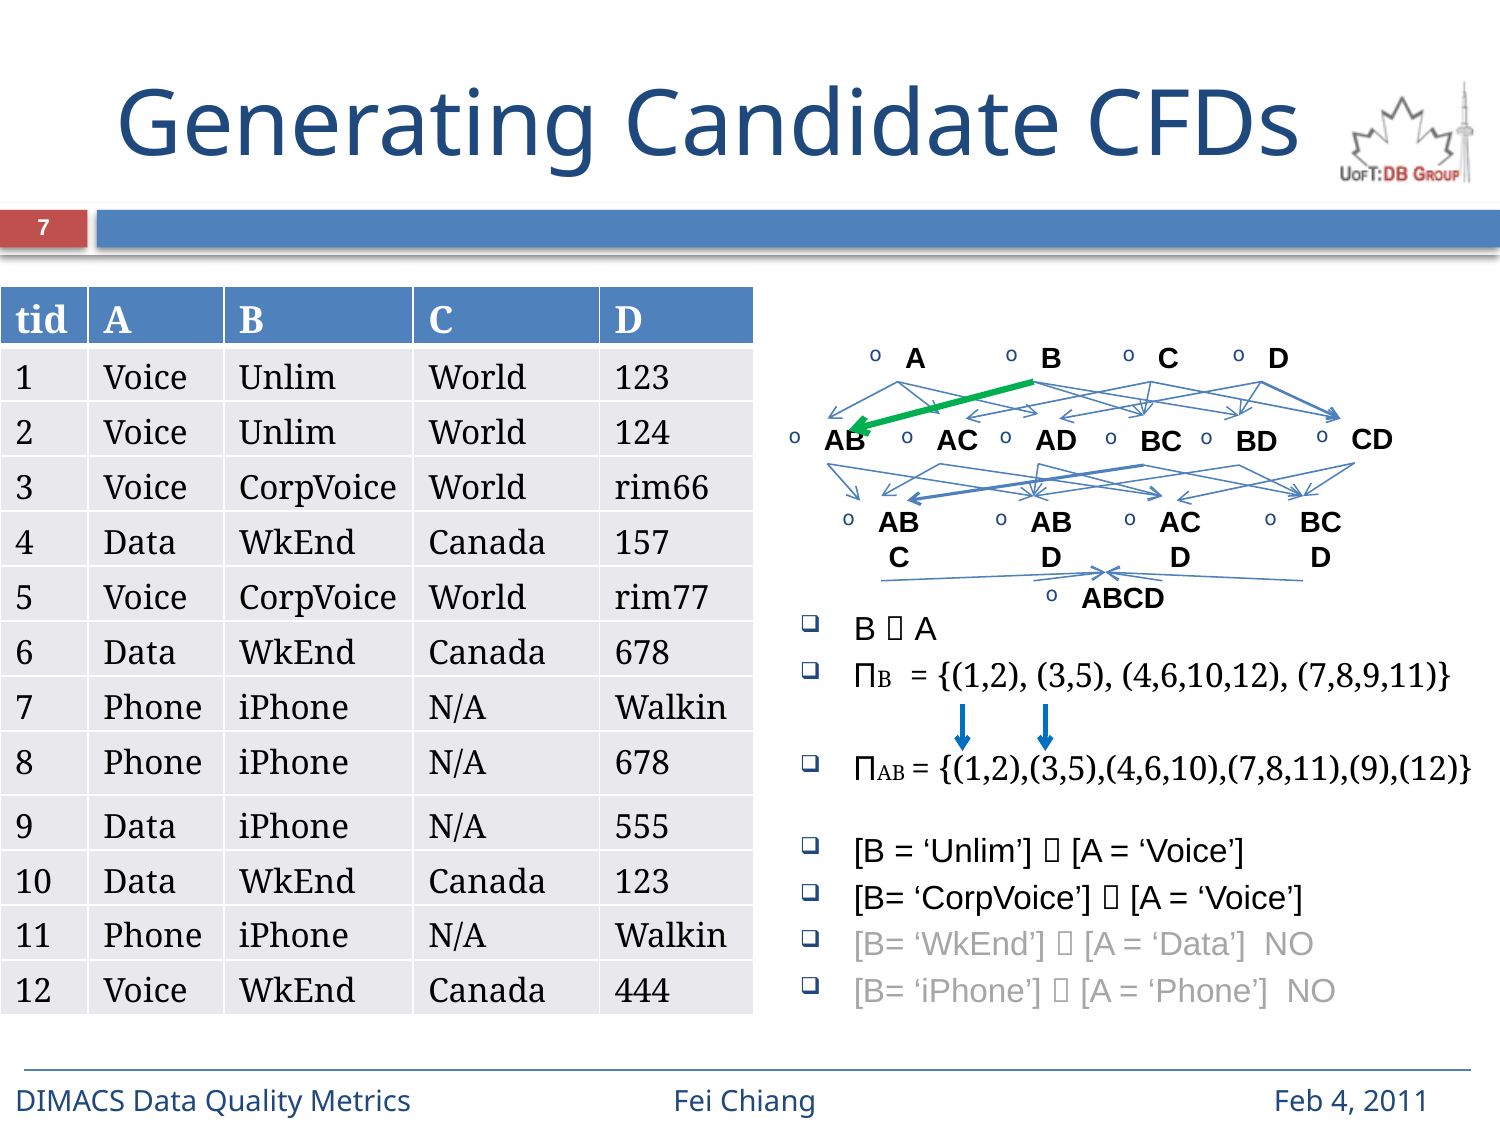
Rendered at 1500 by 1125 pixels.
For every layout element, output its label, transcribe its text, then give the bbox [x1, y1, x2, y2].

table_cell Walkin [600, 906, 753, 959]
table_cell 1 [1, 349, 87, 400]
table_cell 123 [600, 851, 753, 904]
table_cell Voice [89, 349, 223, 400]
table_cell 4 [1, 512, 87, 565]
table_cell Phone [89, 677, 223, 730]
table_cell 12 [1, 961, 87, 1014]
table_cell N/A [414, 732, 599, 794]
table_cell Canada [414, 851, 599, 904]
table_cell Unlim [225, 402, 412, 455]
table_cell World [414, 567, 599, 620]
table_cell N/A [414, 796, 599, 849]
table_cell World [414, 349, 599, 400]
table_cell N/A [414, 677, 599, 730]
table_cell iPhone [225, 677, 412, 730]
text_box ABCD [1030, 581, 1181, 599]
table_cell 5 [1, 567, 87, 620]
table_cell 3 [1, 457, 87, 510]
table_cell WkEnd [225, 512, 412, 565]
table_header tid [1, 287, 87, 343]
table_cell Walkin [600, 677, 753, 730]
table_cell World [414, 402, 599, 455]
table_cell 8 [1, 732, 87, 794]
table_cell WkEnd [225, 622, 412, 675]
table_cell Voice [89, 961, 223, 1014]
table_cell iPhone [225, 796, 412, 849]
table_cell Data [89, 622, 223, 675]
table_cell 444 [600, 961, 753, 1014]
slide_number 7 [0, 208, 88, 249]
table_cell CorpVoice [225, 457, 412, 510]
table_cell 10 [1, 851, 87, 904]
table_cell WkEnd [225, 851, 412, 904]
table_cell Data [89, 851, 223, 904]
table_cell 157 [600, 512, 753, 565]
picture [1439, 66, 1495, 197]
table_cell Phone [89, 906, 223, 959]
table_cell 2 [1, 402, 87, 455]
table_cell 678 [600, 732, 753, 794]
table_cell Data [89, 796, 223, 849]
table_cell 7 [1, 677, 87, 730]
text_box [B = ‘Unlim’]  [A = ‘Voice’] [B= ‘CorpVoice’]  [A = ‘Voice’] [B= ‘WkEnd’]  [A = ‘Data’] NO [B= ‘iPhone’]  [A = ‘Phone’] NO [785, 821, 1454, 1017]
table_cell World [414, 457, 599, 510]
table_cell 678 [600, 622, 753, 675]
table_header A [89, 287, 223, 343]
table_cell iPhone [225, 906, 412, 959]
table_cell Voice [89, 567, 223, 620]
table_cell 9 [1, 796, 87, 849]
table_cell 124 [600, 402, 753, 455]
table_cell N/A [414, 906, 599, 959]
table_cell Canada [414, 512, 599, 565]
table_cell 11 [1, 906, 87, 959]
table_cell 555 [600, 796, 753, 849]
table_cell Phone [89, 732, 223, 794]
table_header C [414, 287, 599, 343]
table_cell Data [89, 512, 223, 565]
footer DIMACS Data Quality Metrics Fei Chiang Feb 4, 2011 [0, 1069, 1500, 1125]
table_cell Unlim [225, 349, 412, 400]
table_header B [225, 287, 412, 343]
table_cell rim66 [600, 457, 753, 510]
table_cell WkEnd [225, 961, 412, 1014]
table_cell CorpVoice [225, 567, 412, 620]
table_cell rim77 [600, 567, 753, 620]
text_box B  A ΠB = {(1,2), (3,5), (4,6,10,12), (7,8,9,11)} ΠAB = {(1,2),(3,5),(4,6,10),(7,8,11),(9),(12)} [785, 599, 1500, 934]
table_cell Voice [89, 457, 223, 510]
table_cell Canada [414, 622, 599, 675]
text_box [770, 331, 1412, 573]
table_cell 6 [1, 622, 87, 675]
table_cell 123 [600, 349, 753, 400]
table_cell Canada [414, 961, 599, 1014]
table_cell iPhone [225, 732, 412, 794]
table_cell Voice [89, 402, 223, 455]
table_header D [600, 287, 753, 343]
title Generating Candidate CFDs [100, 37, 1439, 201]
